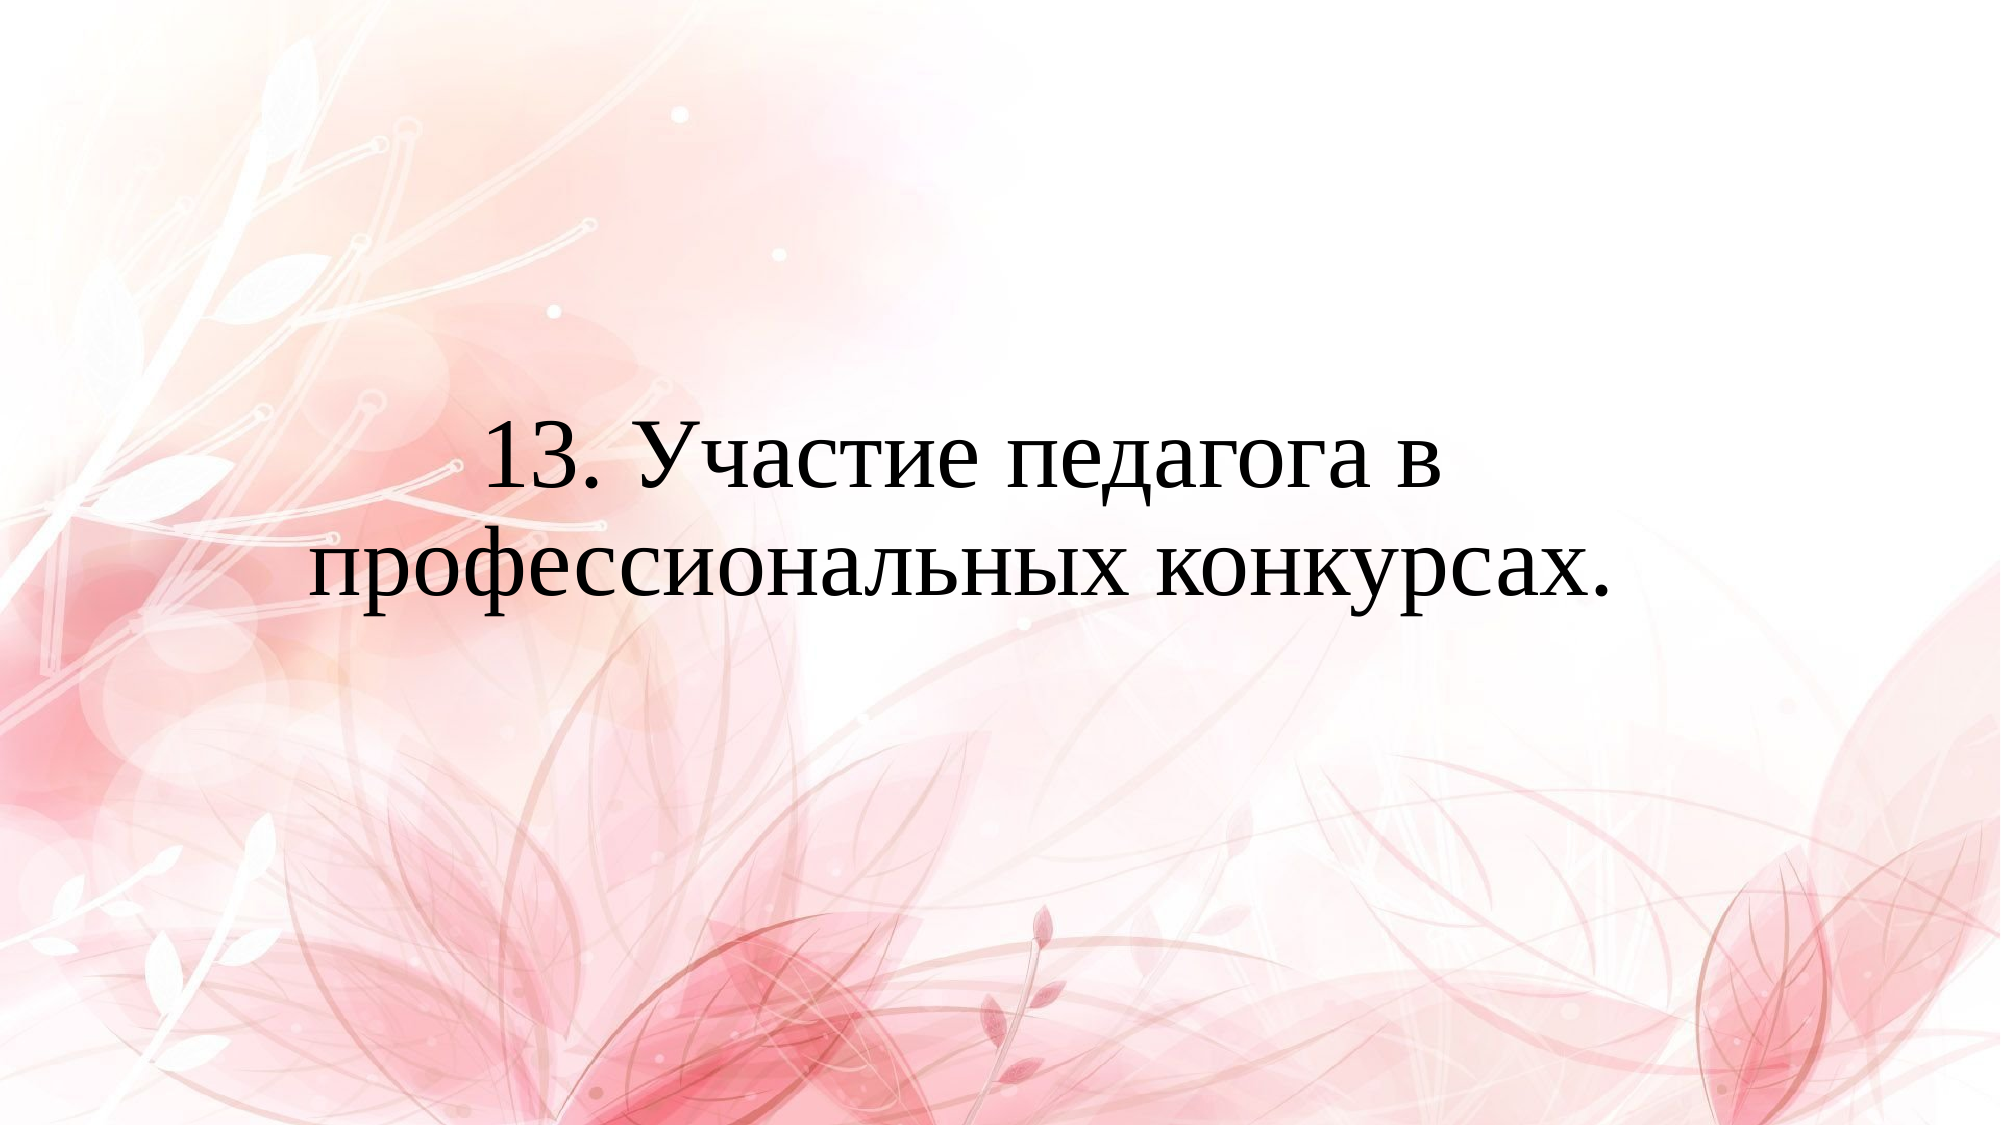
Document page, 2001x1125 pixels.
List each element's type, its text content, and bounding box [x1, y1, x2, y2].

title 13. Участие педагога в профессиональных конкурсах. [99, 400, 1825, 618]
picture [0, 0, 2001, 1125]
